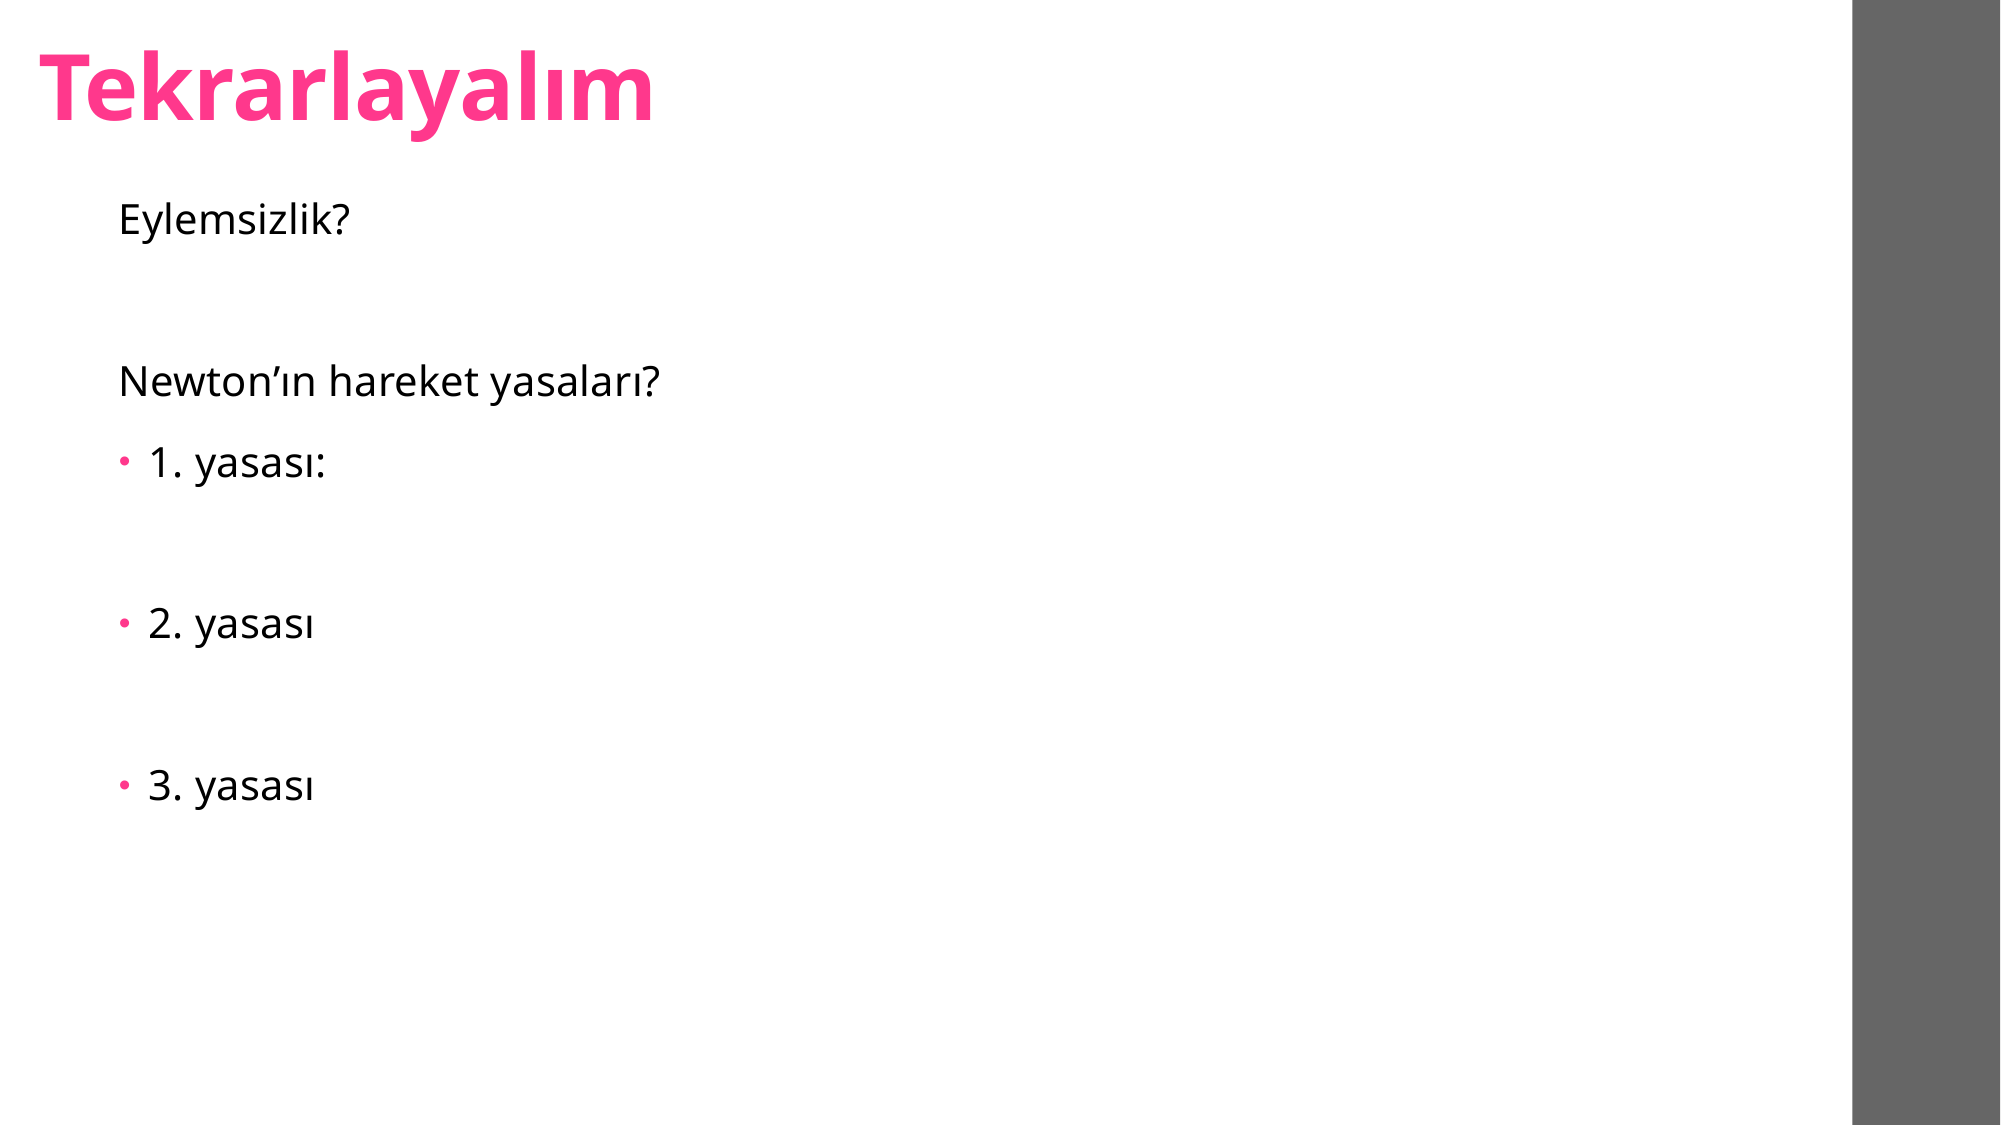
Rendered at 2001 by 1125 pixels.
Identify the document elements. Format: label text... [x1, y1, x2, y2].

title Tekrarlayalım [0, 0, 1590, 148]
list Eylemsizlik? Newton’ın hareket yasaları? 1. yasası: 2. yasası 3. yasası [103, 188, 1514, 903]
